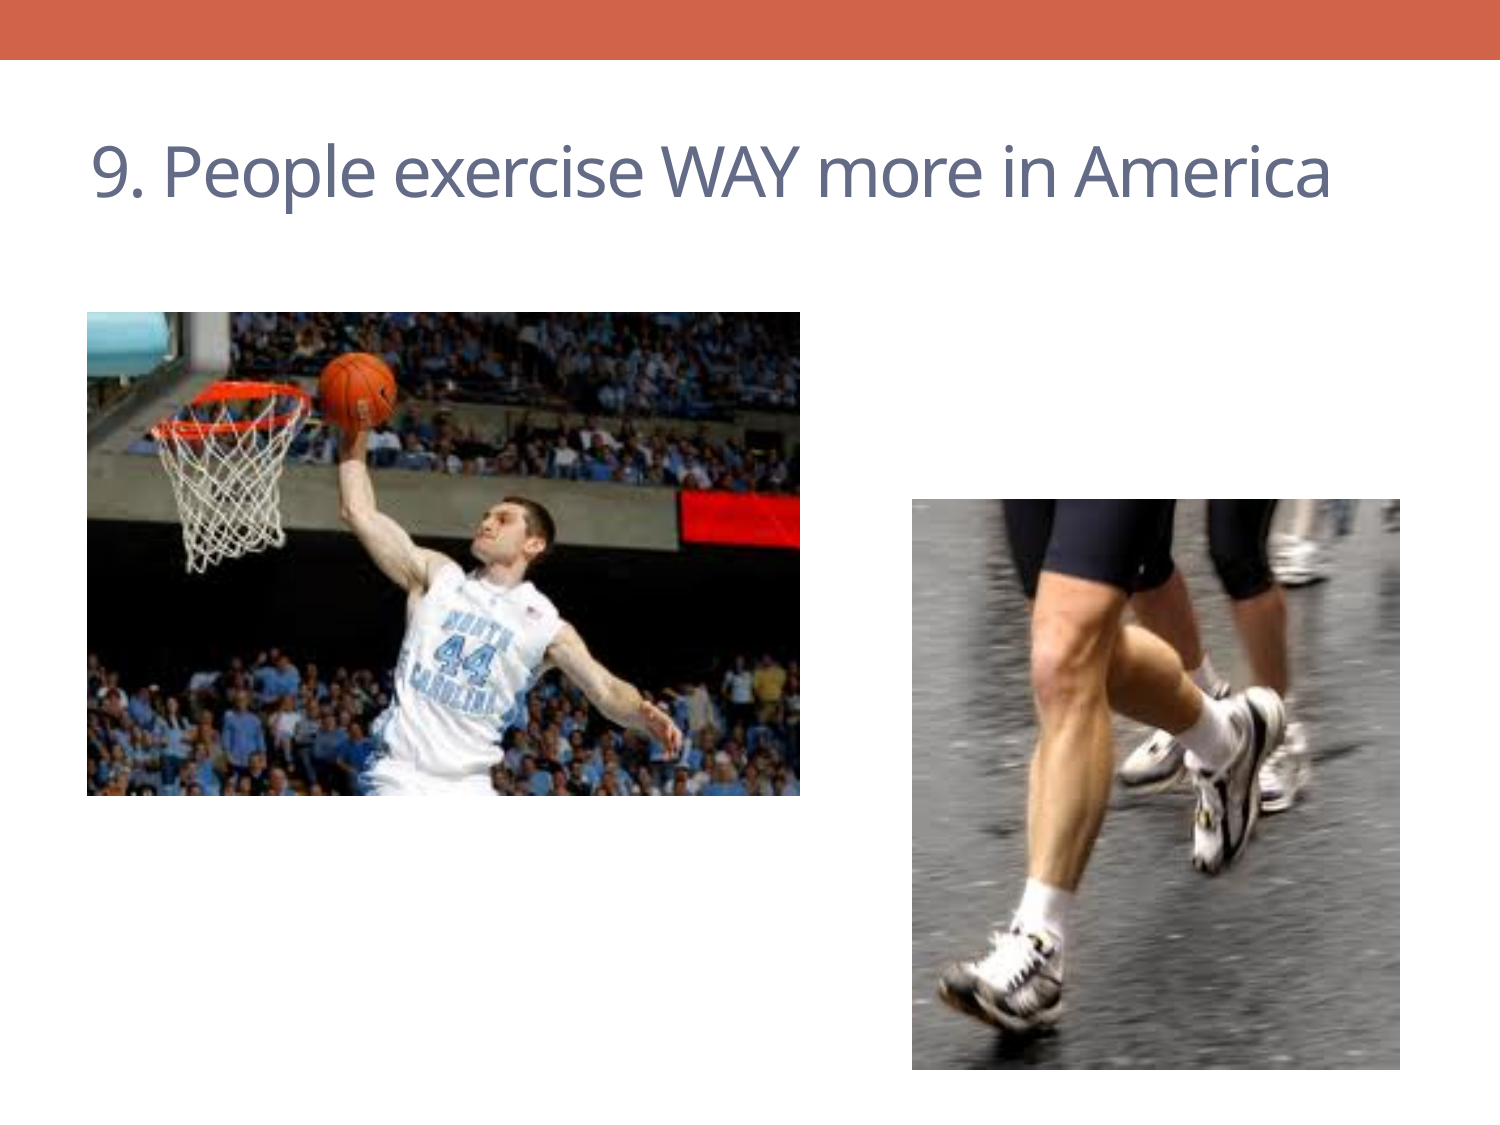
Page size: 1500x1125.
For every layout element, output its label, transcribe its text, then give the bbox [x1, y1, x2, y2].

title 9. People exercise WAY more in America [75, 87, 1425, 250]
picture [912, 499, 1401, 1070]
picture [87, 312, 801, 796]
